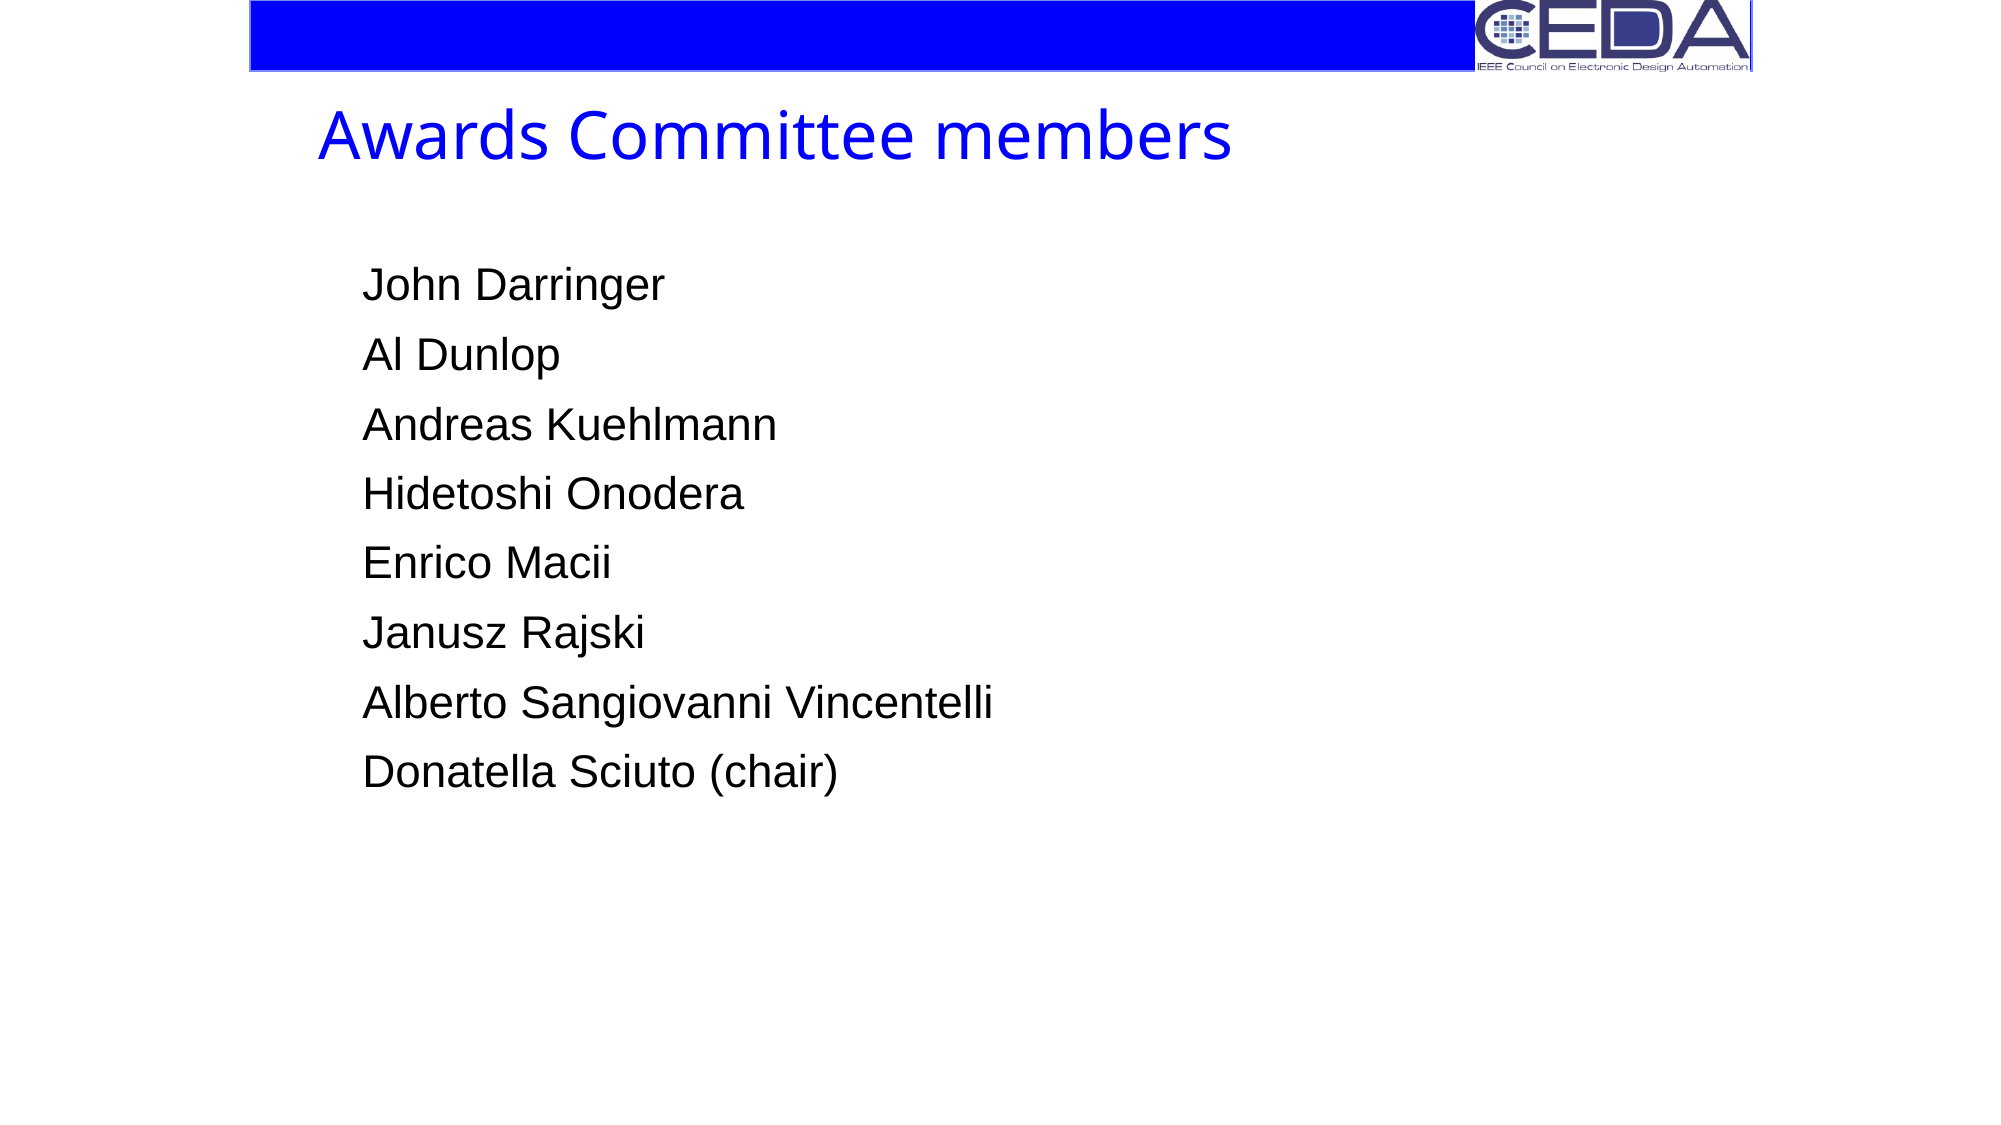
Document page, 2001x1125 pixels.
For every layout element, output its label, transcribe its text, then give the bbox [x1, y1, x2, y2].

title Awards Committee members [312, 71, 1603, 261]
picture [1474, 0, 1751, 73]
text_box [249, 0, 1472, 71]
list John Darringer Al Dunlop Andreas Kuehlmann Hidetoshi Onodera Enrico Macii Janusz Rajski Alberto Sangiovanni Vincentelli Donatella Sciuto (chair) [324, 248, 1751, 989]
